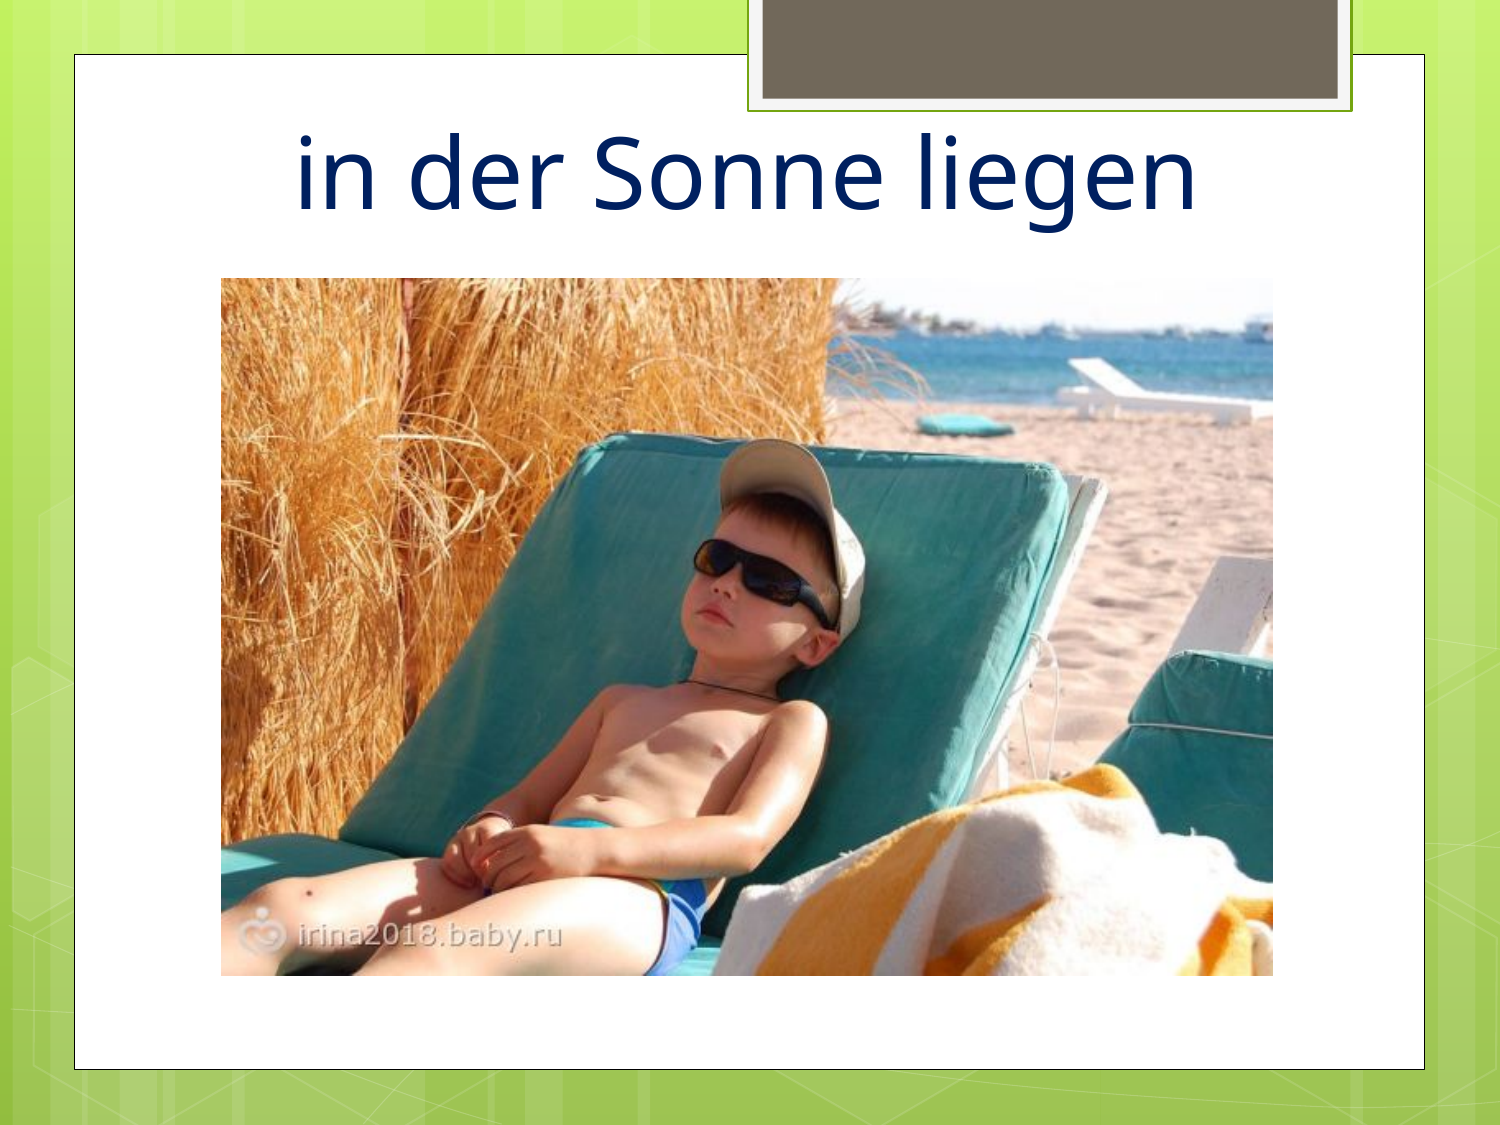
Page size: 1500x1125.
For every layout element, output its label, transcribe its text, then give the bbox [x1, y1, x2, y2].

picture [221, 278, 1274, 976]
title in der Sonne liegen [171, 101, 1324, 237]
